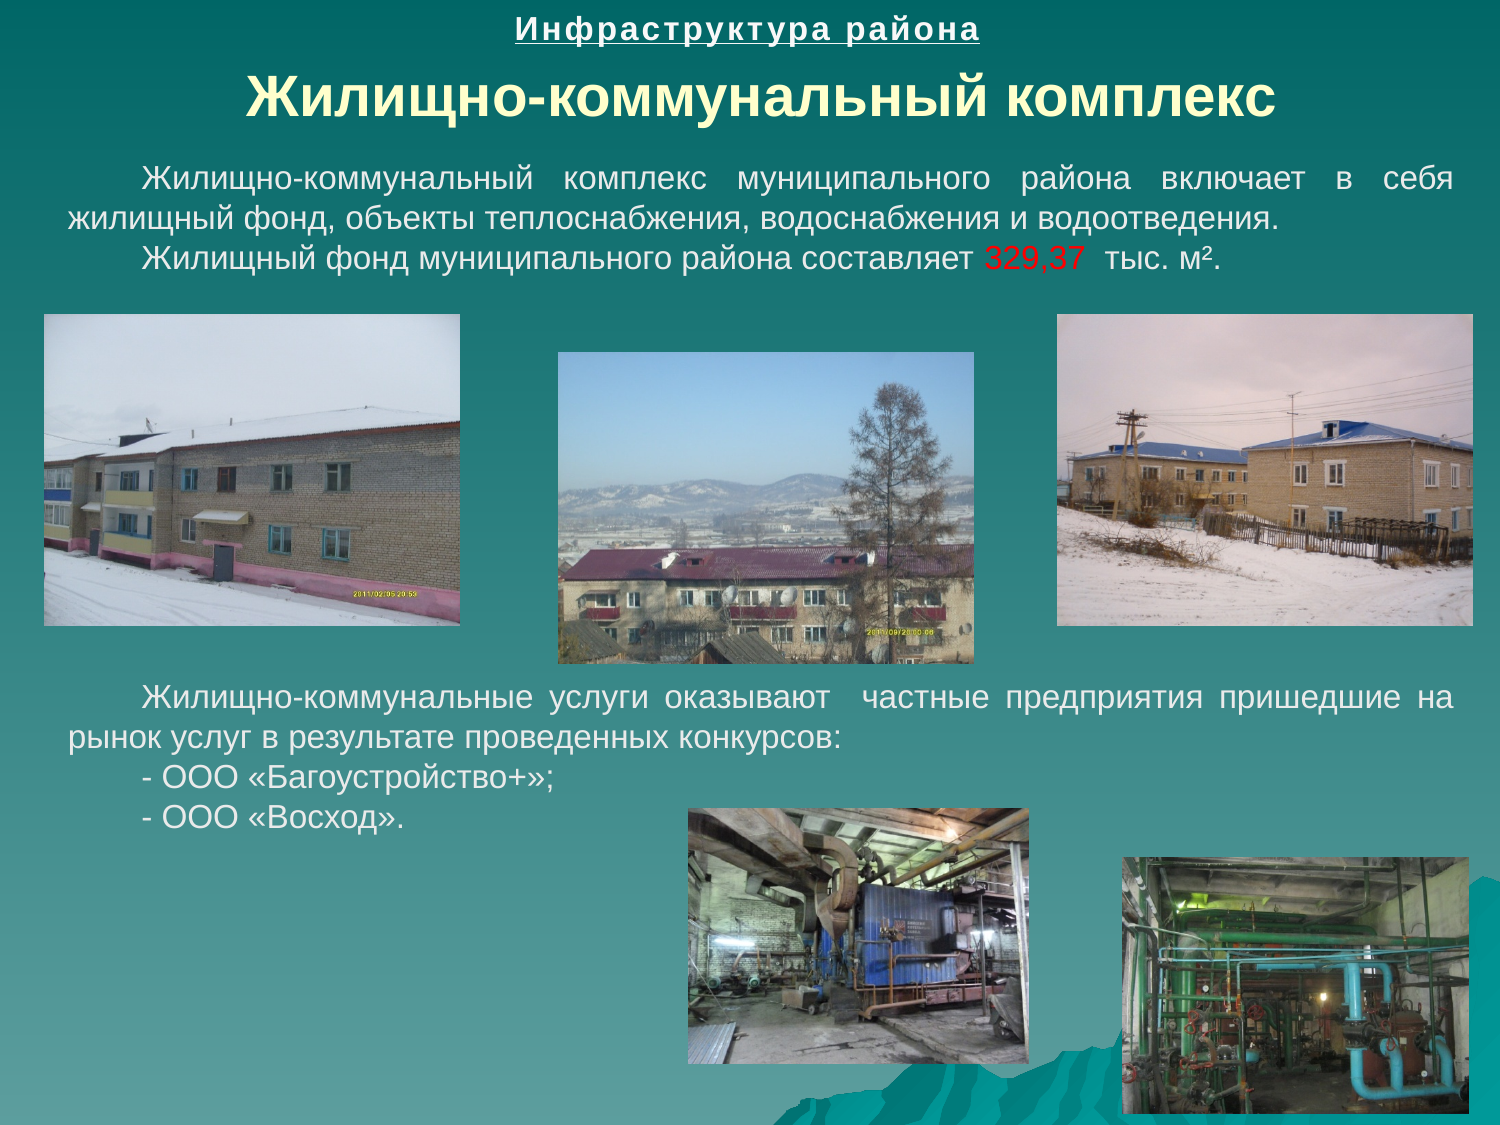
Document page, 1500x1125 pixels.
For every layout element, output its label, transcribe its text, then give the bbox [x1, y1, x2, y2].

picture [558, 351, 974, 664]
picture [44, 314, 460, 626]
picture [688, 808, 1029, 1064]
text_box Инфраструктура района [0, 0, 1495, 55]
text_box Жилищно-коммунальный комплекс муниципального района включает в себя жилищный фонд, объекты теплоснабжения, водоснабжения и водоотведения. Жилищный фонд муниципального района составляет 329,37 тыс. м². Жилищно-коммунальные услуги оказывают частные предприятия пришедшие на рынок услуг в результате проведенных конкурсов: - ООО «Багоустройство+»; - ООО «Восход». [53, 148, 1471, 883]
title Жилищно-коммунальный комплекс [86, 55, 1437, 148]
picture [1122, 857, 1469, 1114]
picture [1056, 314, 1473, 626]
